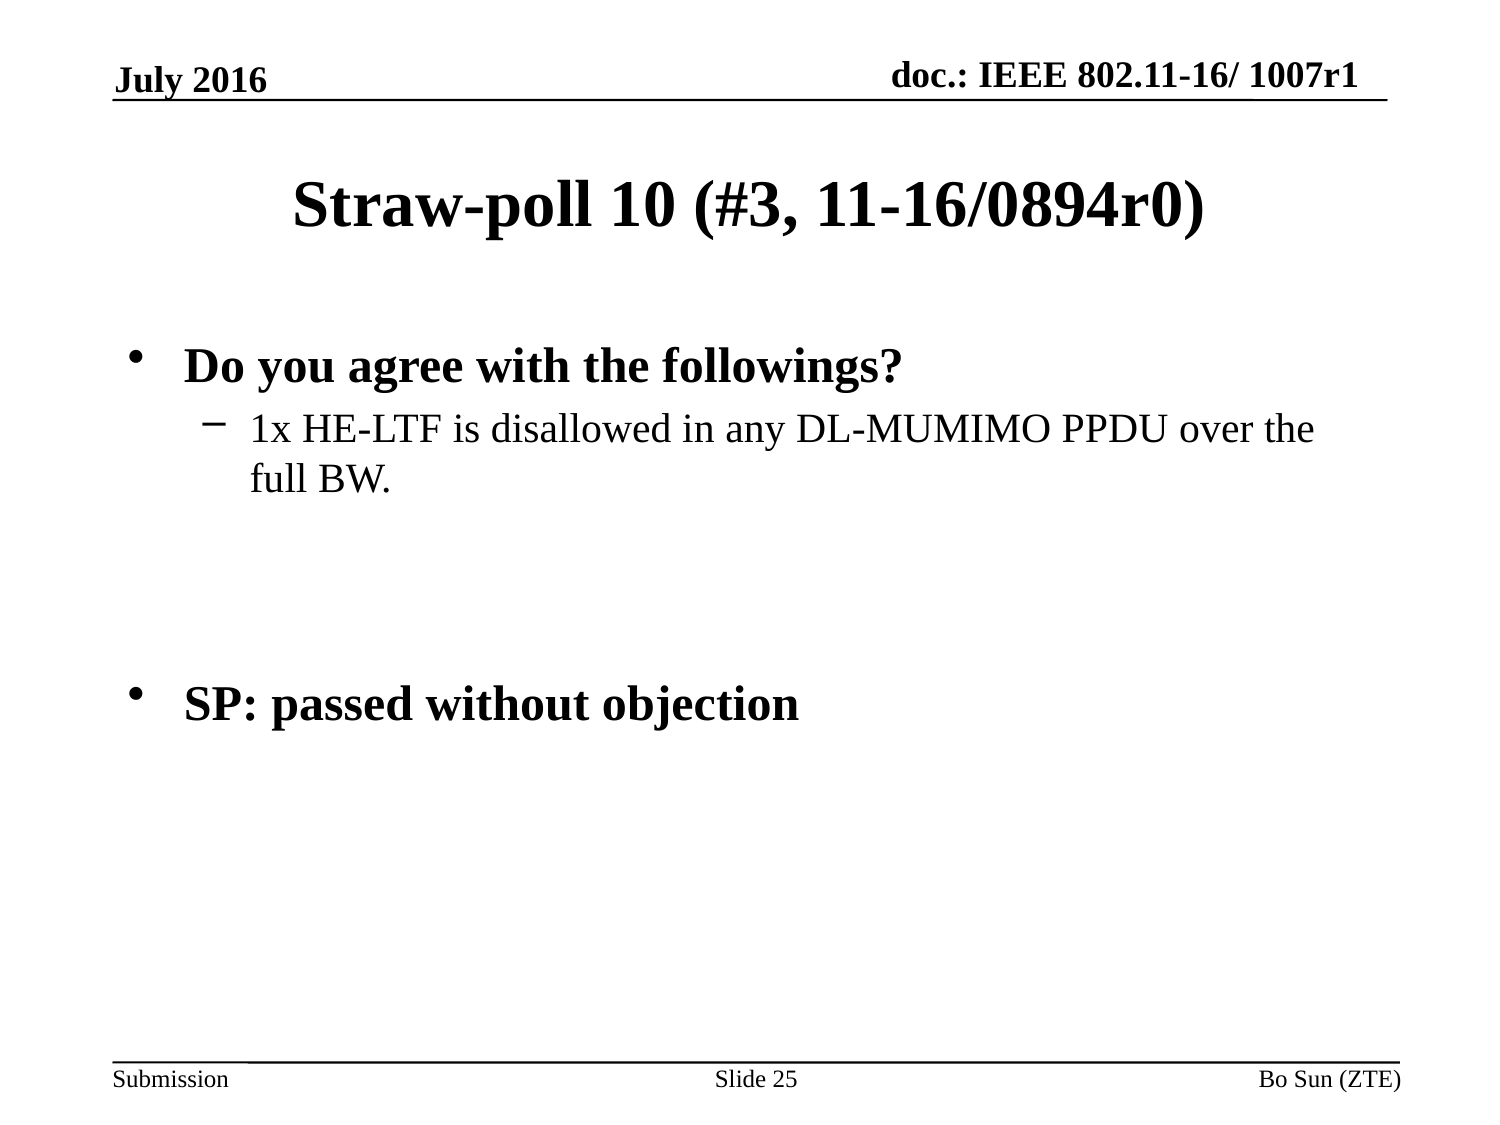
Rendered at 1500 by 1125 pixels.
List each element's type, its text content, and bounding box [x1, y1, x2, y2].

slide_number Slide 25 [712, 1061, 800, 1093]
title Straw-poll 10 (#3, 11-16/0894r0) [112, 112, 1388, 288]
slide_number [114, 54, 270, 101]
footer Bo Sun (ZTE) [1256, 1061, 1402, 1093]
list Do you agree with the followings? 1x HE-LTF is disallowed in any DL-MUMIMO PPDU over the full BW. SP: passed without objection [112, 324, 1388, 1000]
